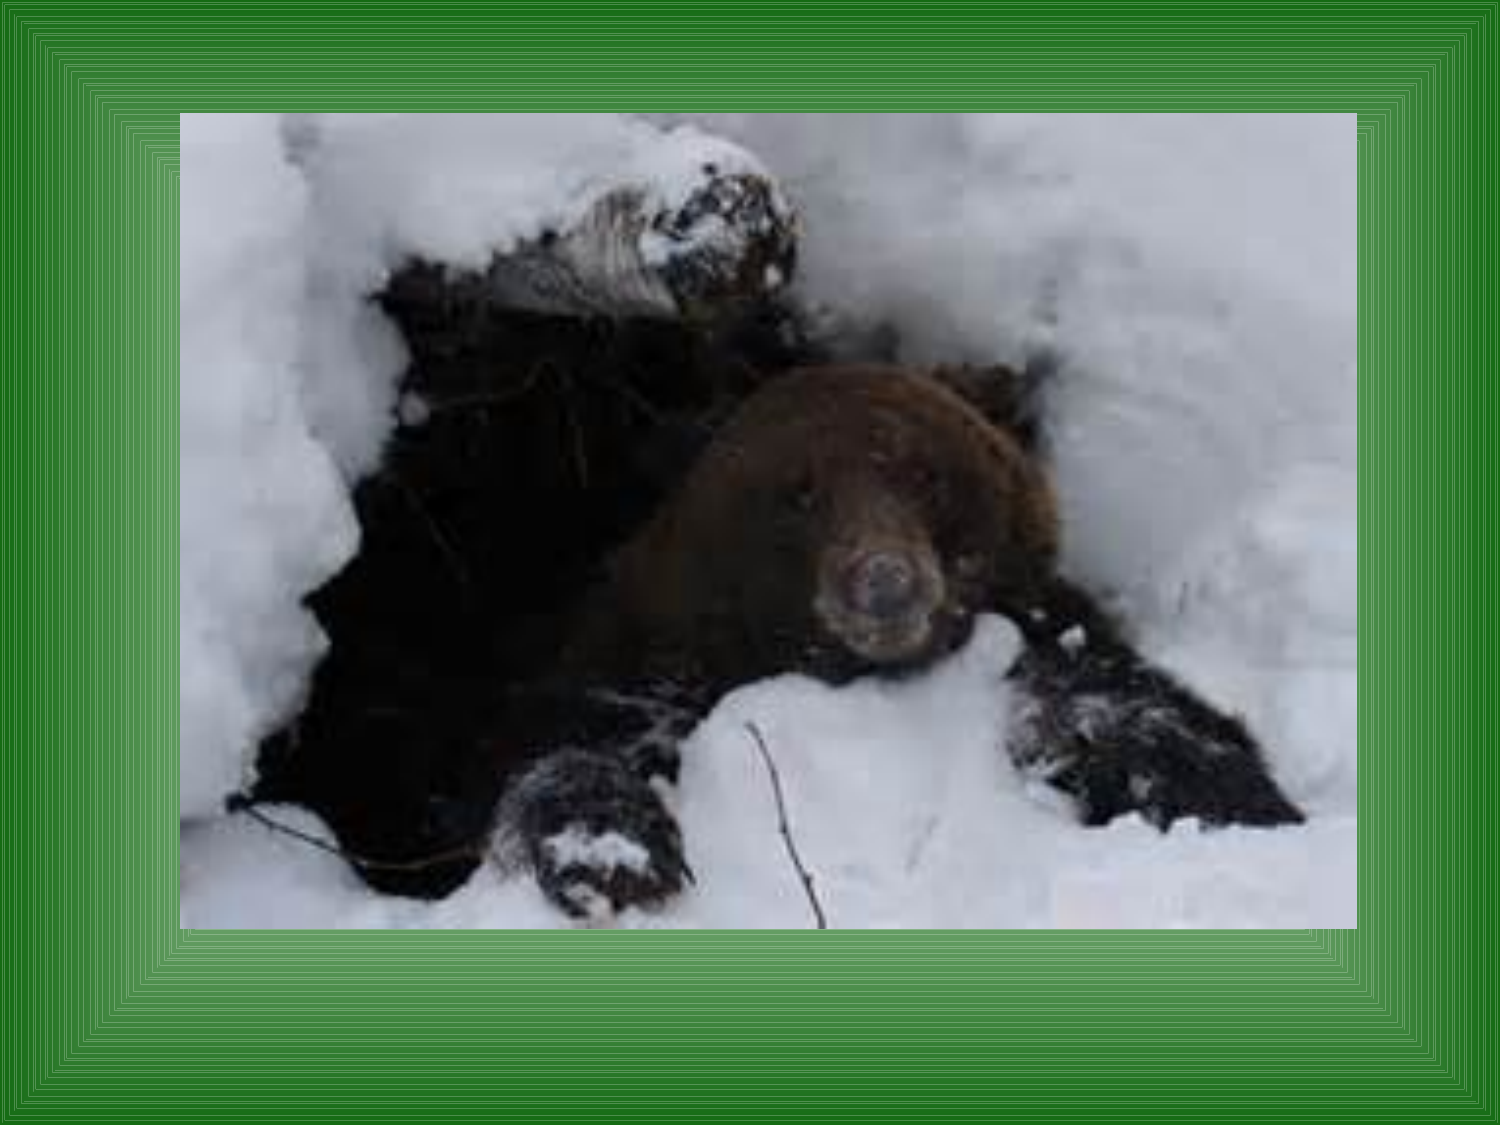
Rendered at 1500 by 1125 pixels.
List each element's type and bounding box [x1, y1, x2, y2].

picture [179, 113, 1357, 930]
